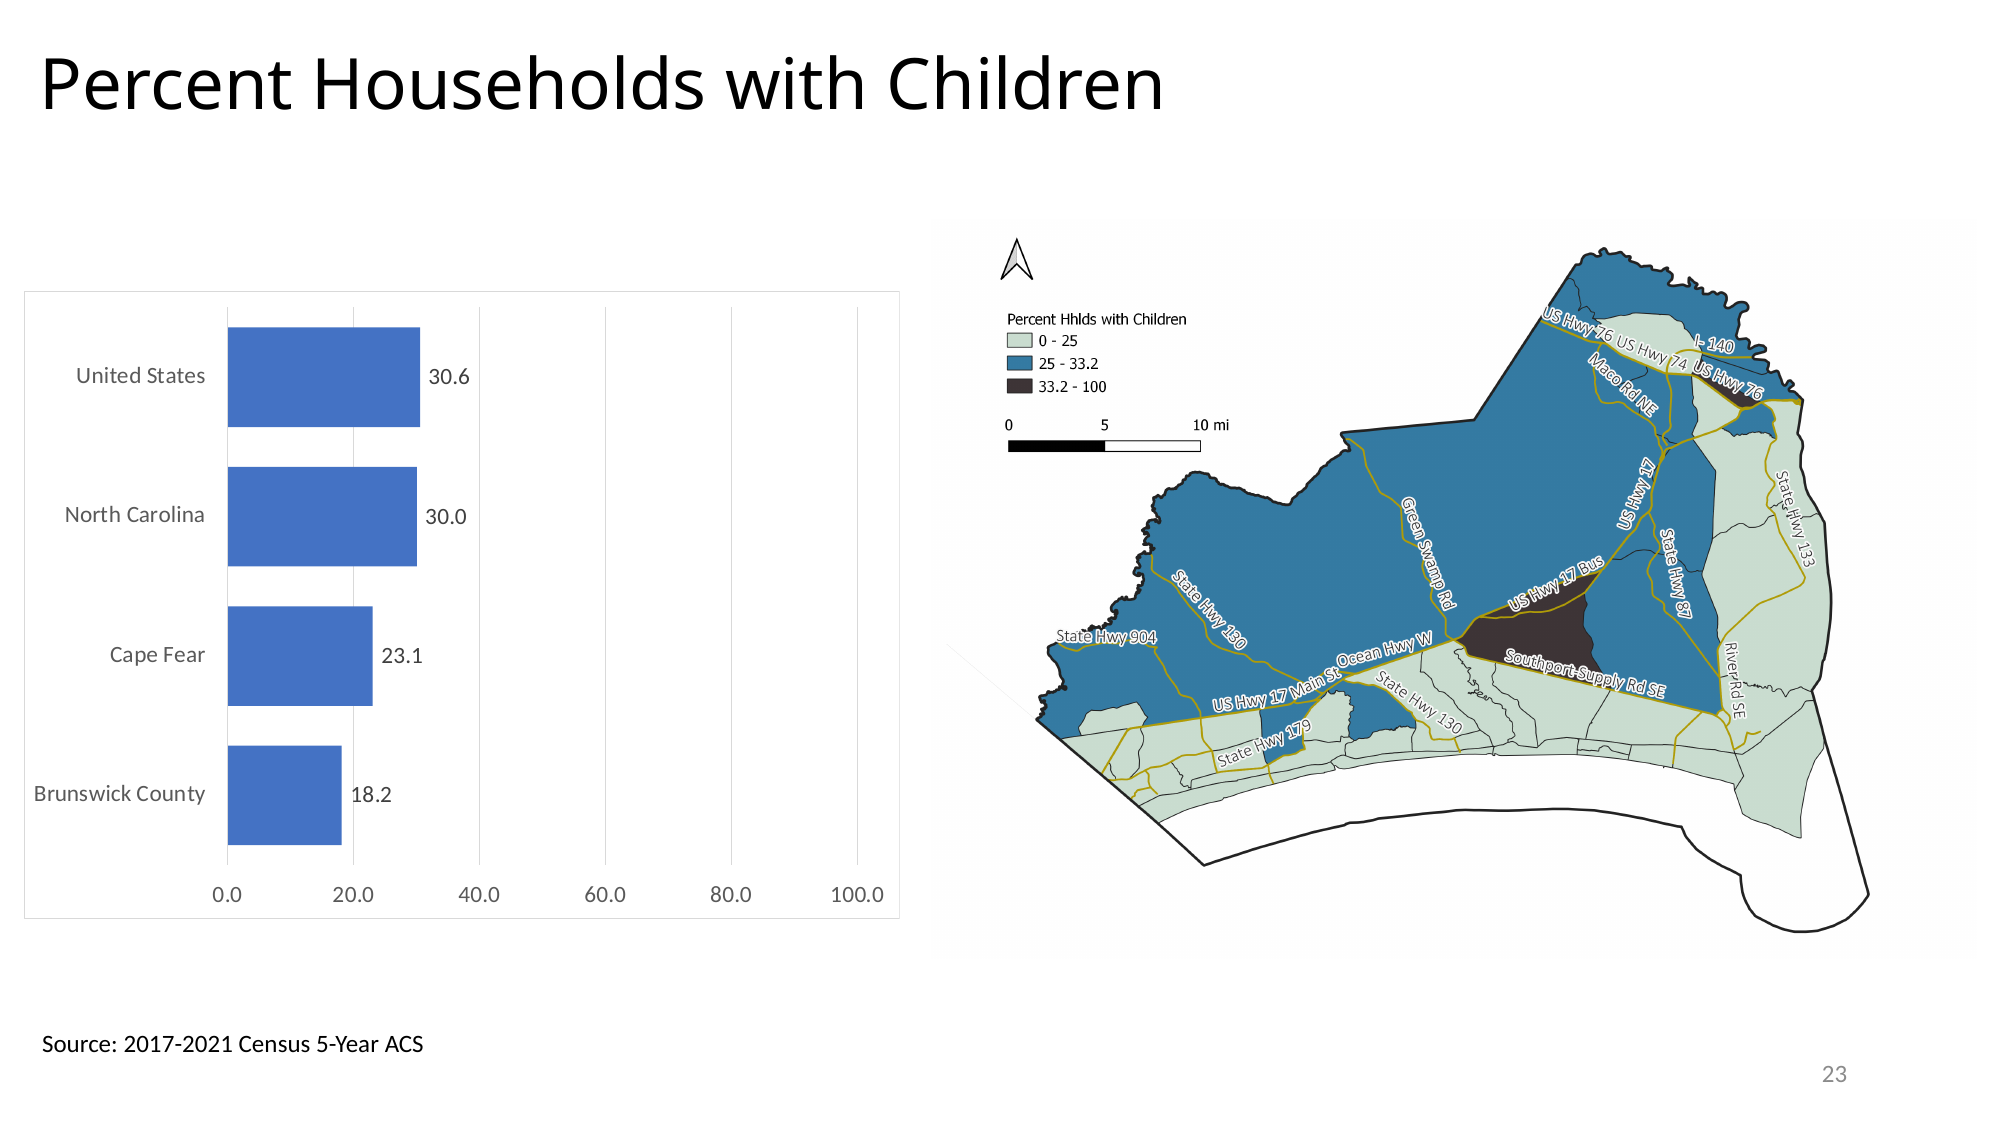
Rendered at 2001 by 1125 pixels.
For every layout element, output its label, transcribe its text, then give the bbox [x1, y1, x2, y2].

picture [931, 219, 1977, 959]
picture [23, 290, 900, 919]
text_box Source: 2017-2021 Census 5-Year ACS [27, 1020, 440, 1065]
slide_number 23 [1412, 1042, 1863, 1103]
title Percent Households with Children [24, 5, 1737, 169]
